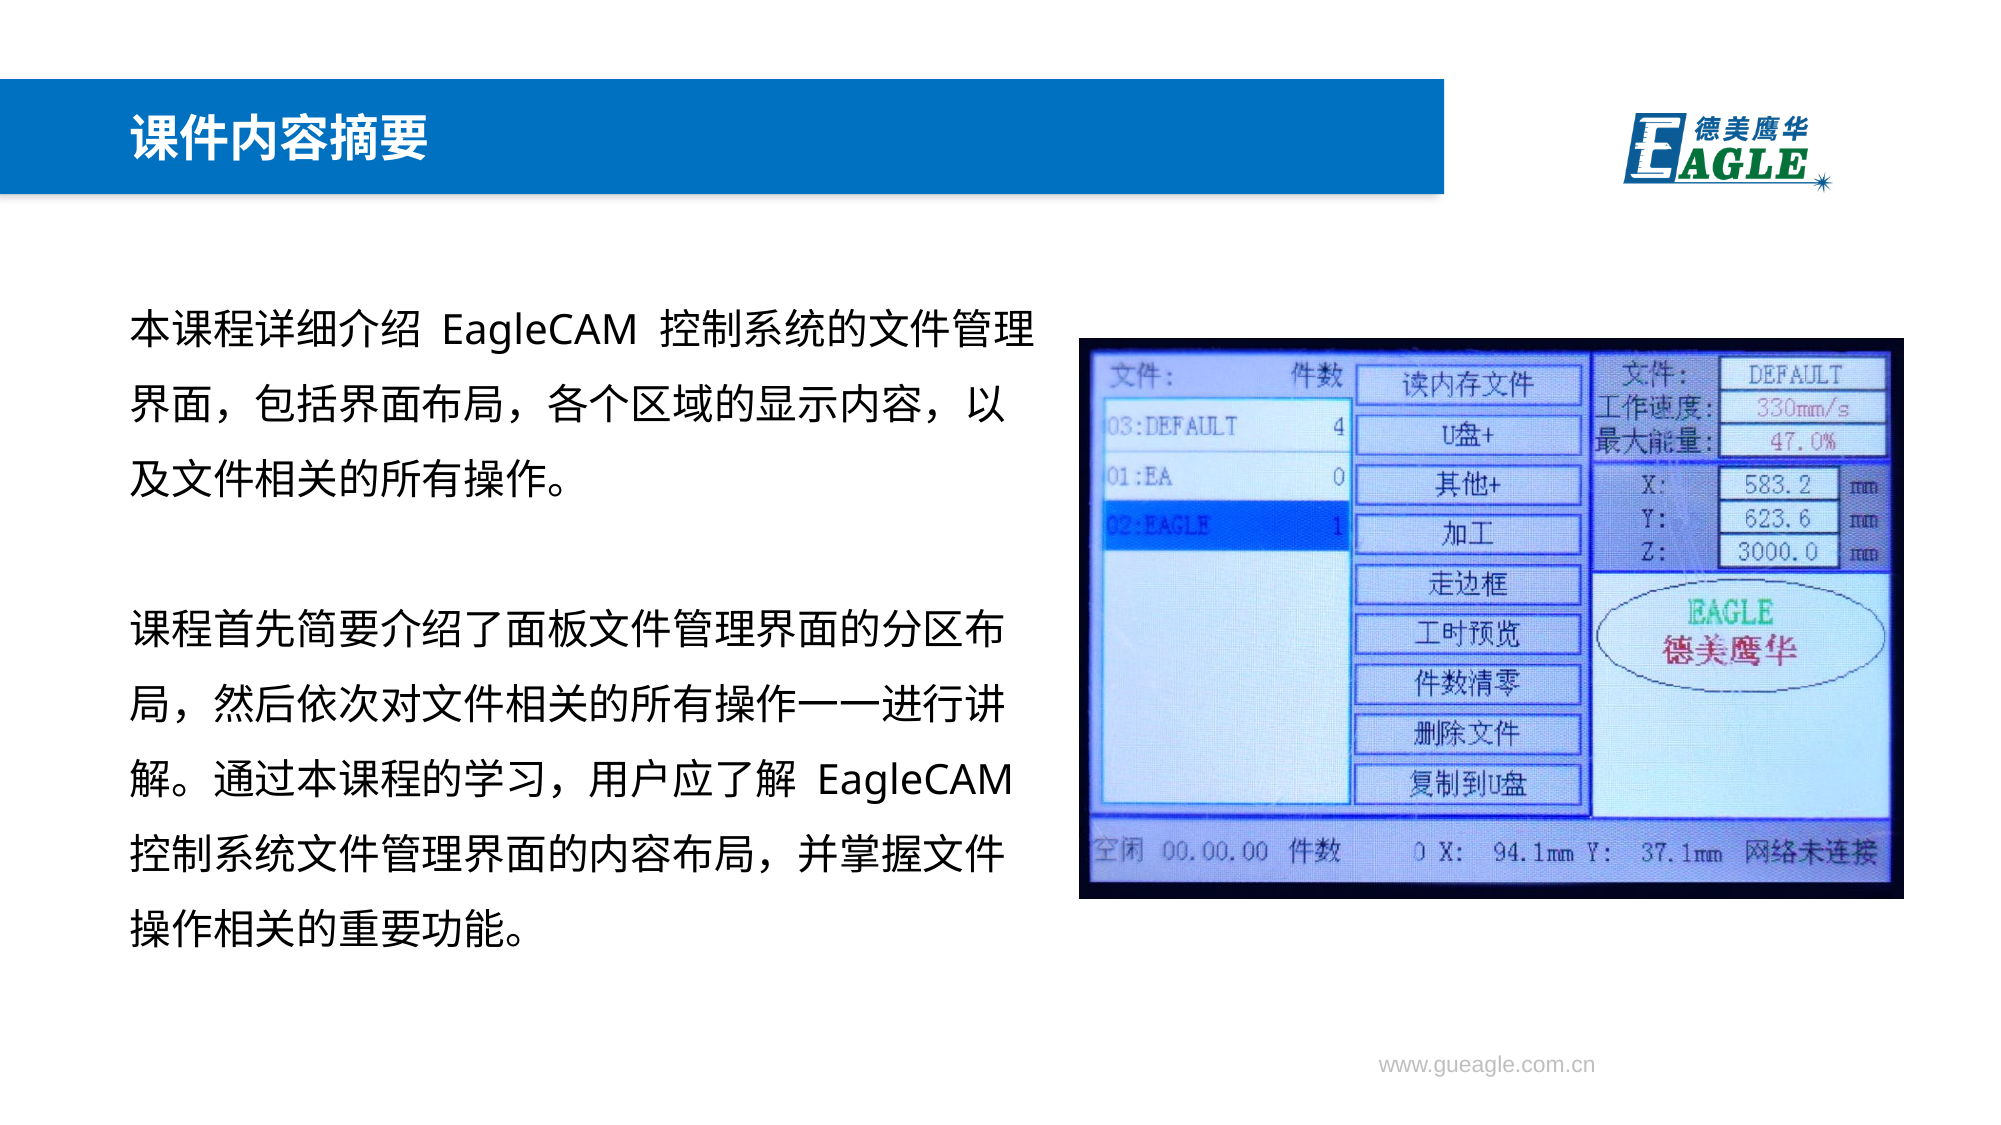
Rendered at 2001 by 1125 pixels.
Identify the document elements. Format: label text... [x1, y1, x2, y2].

picture [1079, 338, 1904, 899]
text_box [0, 78, 1445, 195]
picture [1623, 113, 1833, 193]
text_box 本课程详细介绍 EagleCAM 控制系统的文件管理界面，包括界面布局，各个区域的显示内容，以及文件相关的所有操作。 课程首先简要介绍了面板文件管理界面的分区布局，然后依次对文件相关的所有操作一一进行讲解。通过本课程的学习，用户应了解 EagleCAM 控制系统文件管理界面的内容布局，并掌握文件操作相关的重要功能。 [114, 270, 1050, 960]
text_box 课件内容摘要 [114, 98, 531, 174]
text_box www.gueagle.com.cn [1363, 1041, 1904, 1085]
